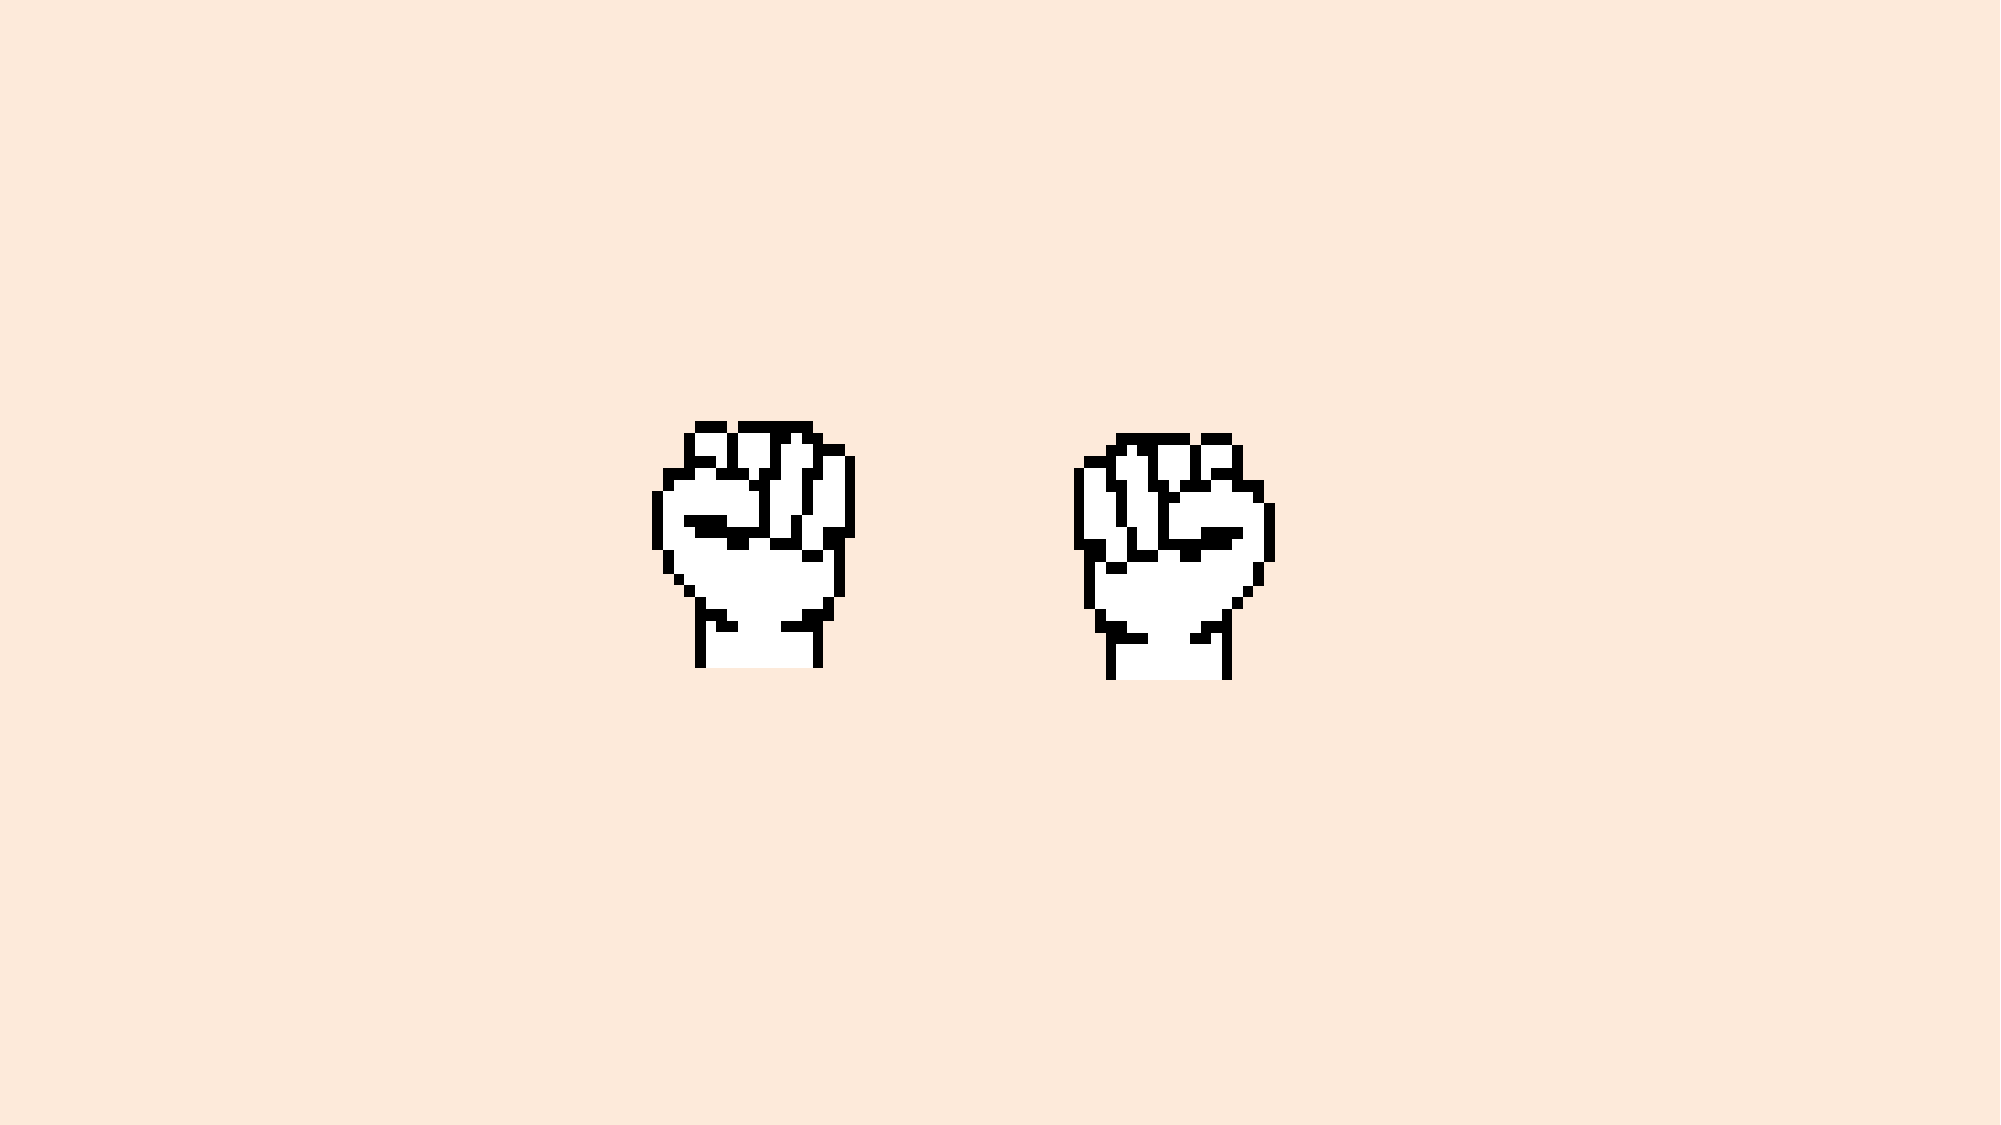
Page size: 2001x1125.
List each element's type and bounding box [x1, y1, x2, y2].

picture [1011, 304, 1349, 680]
picture [577, 292, 920, 669]
